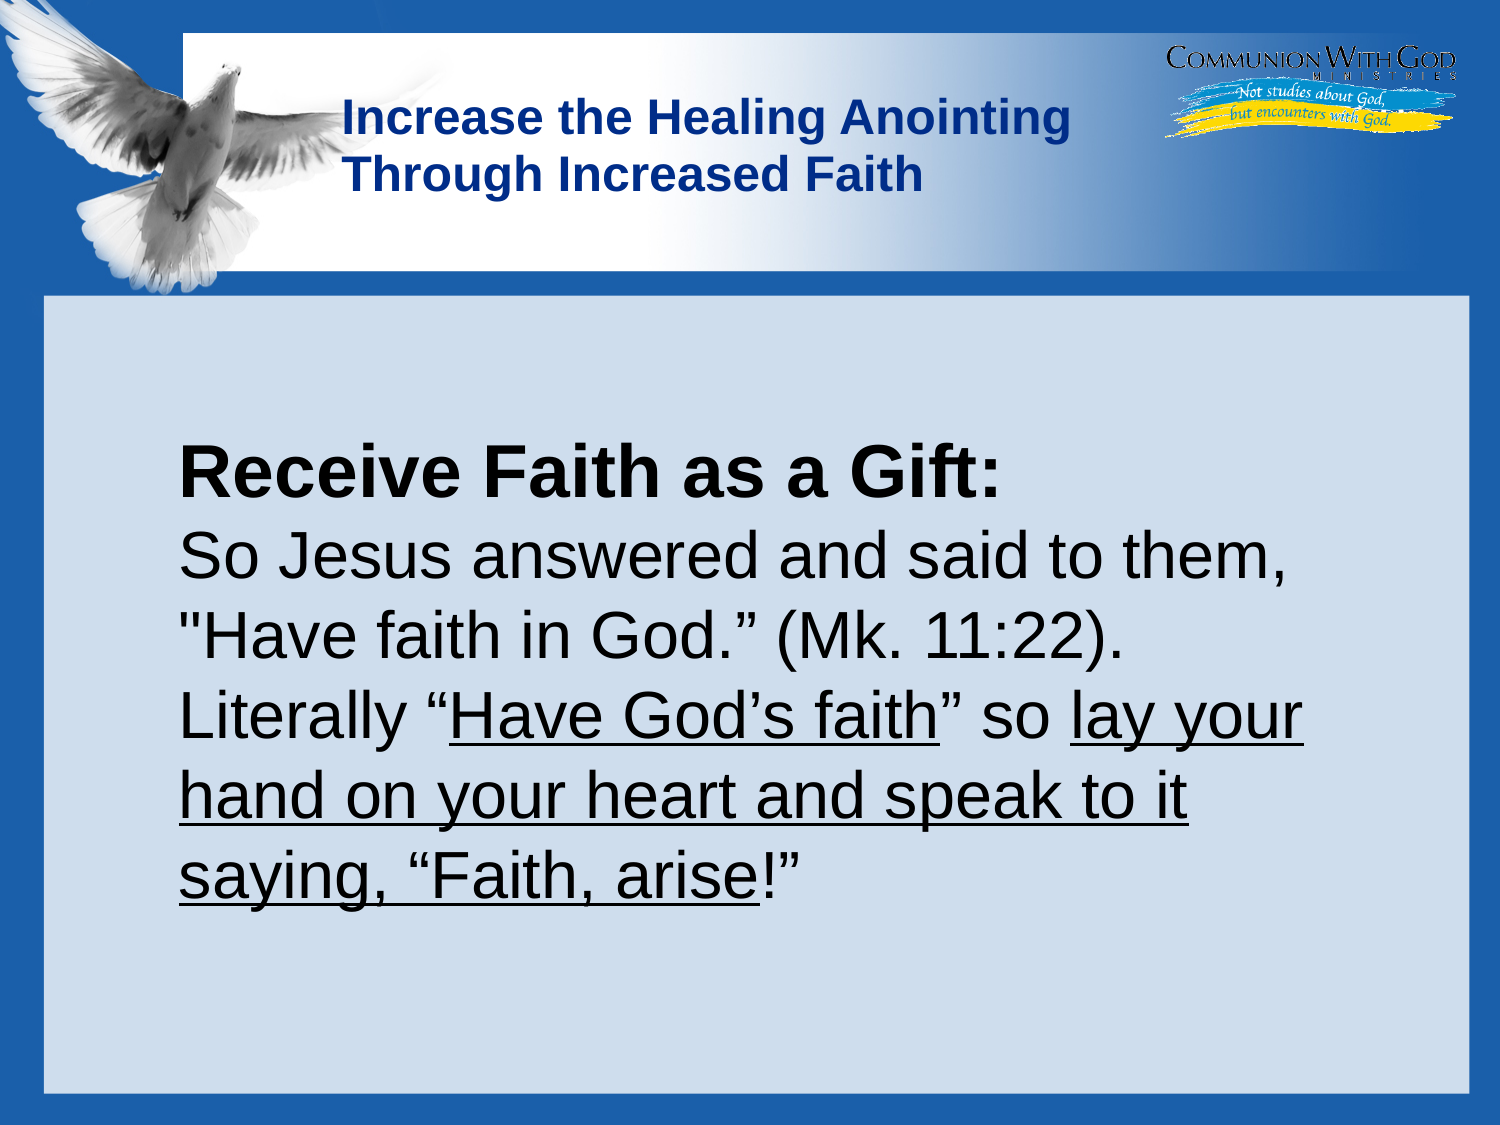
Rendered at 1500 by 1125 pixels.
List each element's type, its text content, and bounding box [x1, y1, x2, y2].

text_box Increase the Healing Anointing Through Increased Faith [341, 76, 1123, 215]
text_box Receive Faith as a Gift: So Jesus answered and said to them, "Have faith in God.” (Mk. 11:22). Literally “Have God’s faith” so lay your hand on your heart and speak to it saying, “Faith, arise!” [164, 414, 1383, 1066]
picture [0, 0, 1500, 1125]
